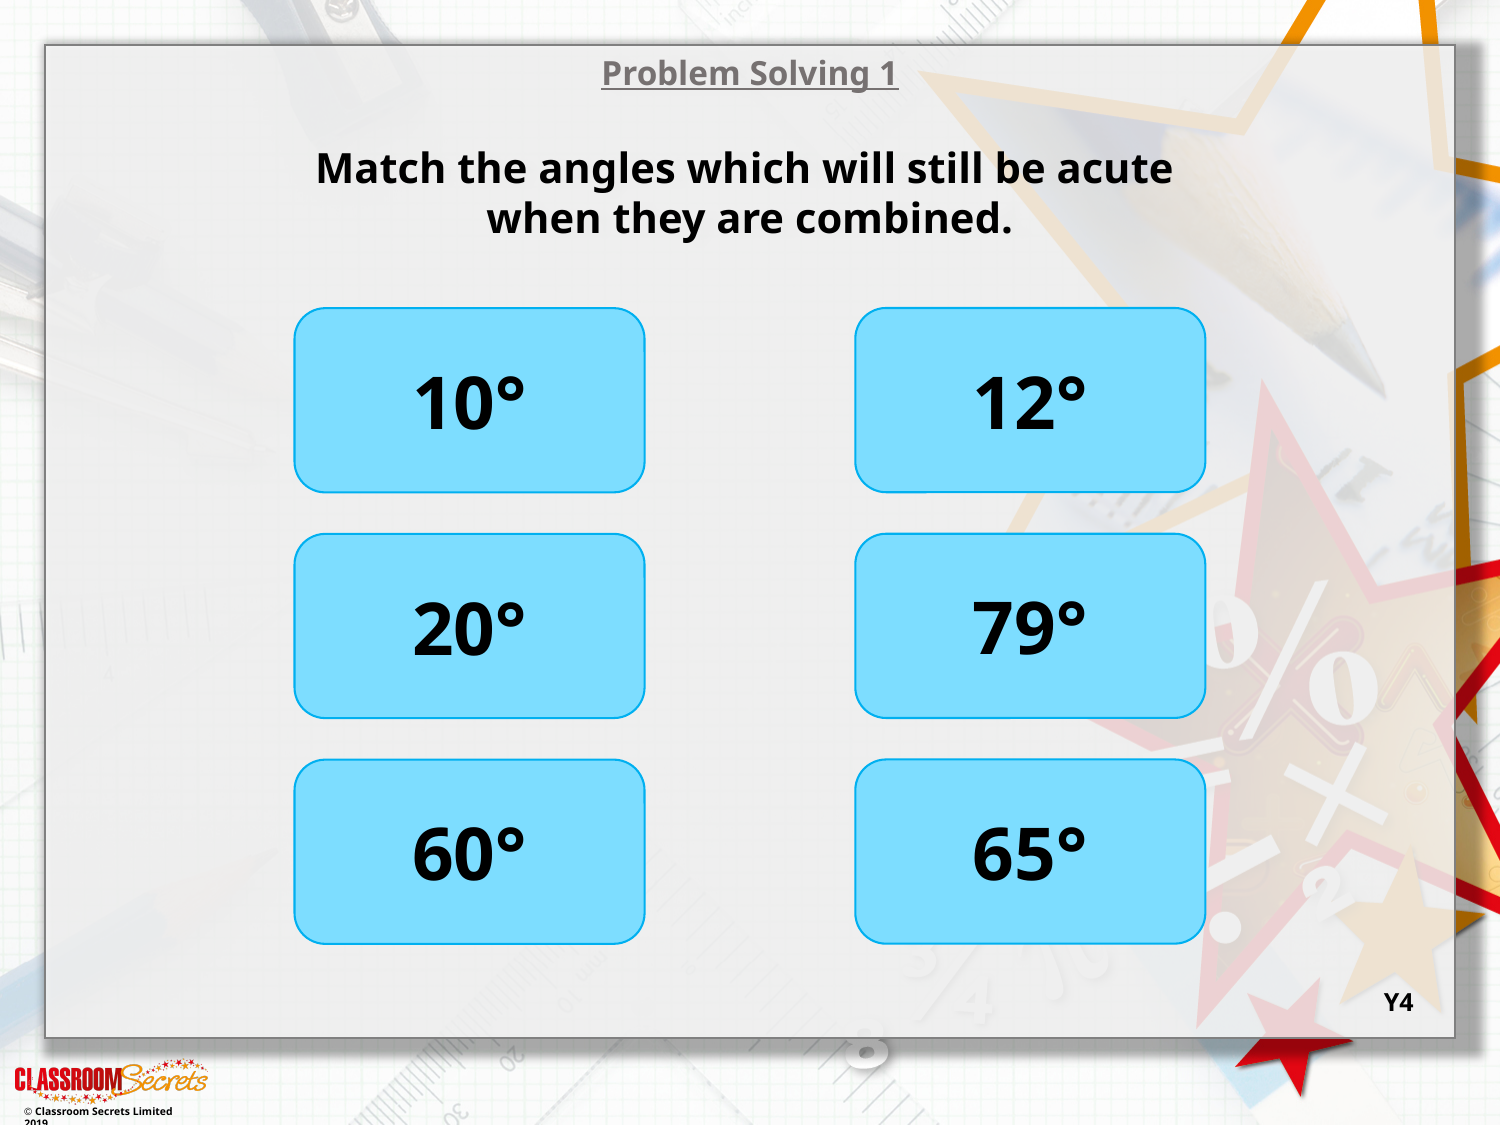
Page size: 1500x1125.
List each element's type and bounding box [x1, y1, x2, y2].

text_box [9, 1058, 213, 1125]
picture [0, 0, 1500, 1125]
text_box [294, 307, 1206, 944]
